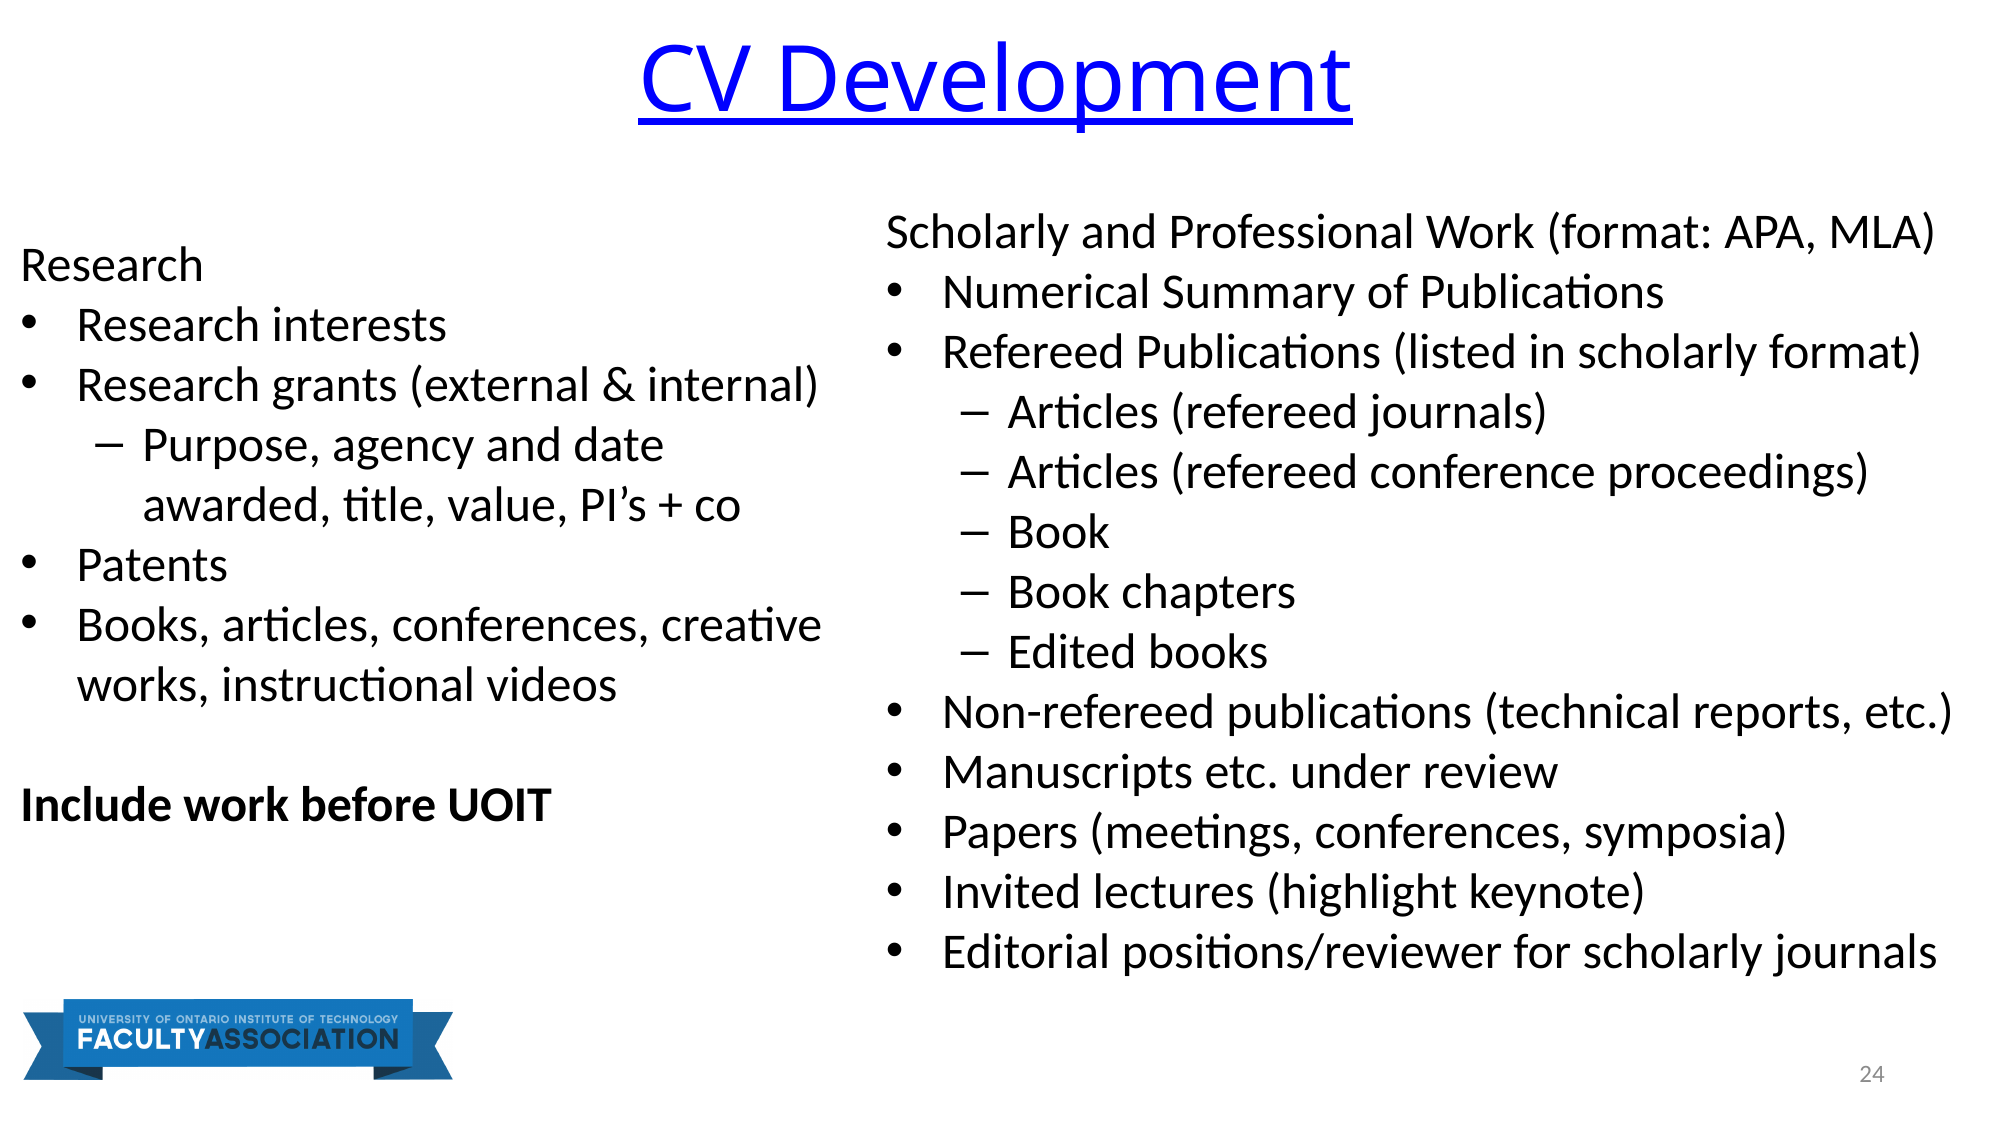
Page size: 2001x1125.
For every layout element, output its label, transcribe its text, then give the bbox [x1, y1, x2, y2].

list Research Research interests Research grants (external & internal) Purpose, agency and date awarded, title, value, PI’s + co Patents Books, articles, conferences, creative works, instructional videos Include work before UOIT [5, 224, 859, 967]
slide_number 24 [1433, 1042, 1900, 1103]
picture [23, 999, 453, 1080]
title CV Development [95, 0, 1896, 176]
text_box Scholarly and Professional Work (format: APA, MLA) Numerical Summary of Publications Refereed Publications (listed in scholarly format) Articles (refereed journals) Articles (refereed conference proceedings) Book Book chapters Edited books Non-refereed publications (technical reports, etc.) Manuscripts etc. under review Papers (meetings, conferences, symposia) Invited lectures (highlight keynote) Editorial positions/reviewer for scholarly journals [870, 191, 2000, 934]
